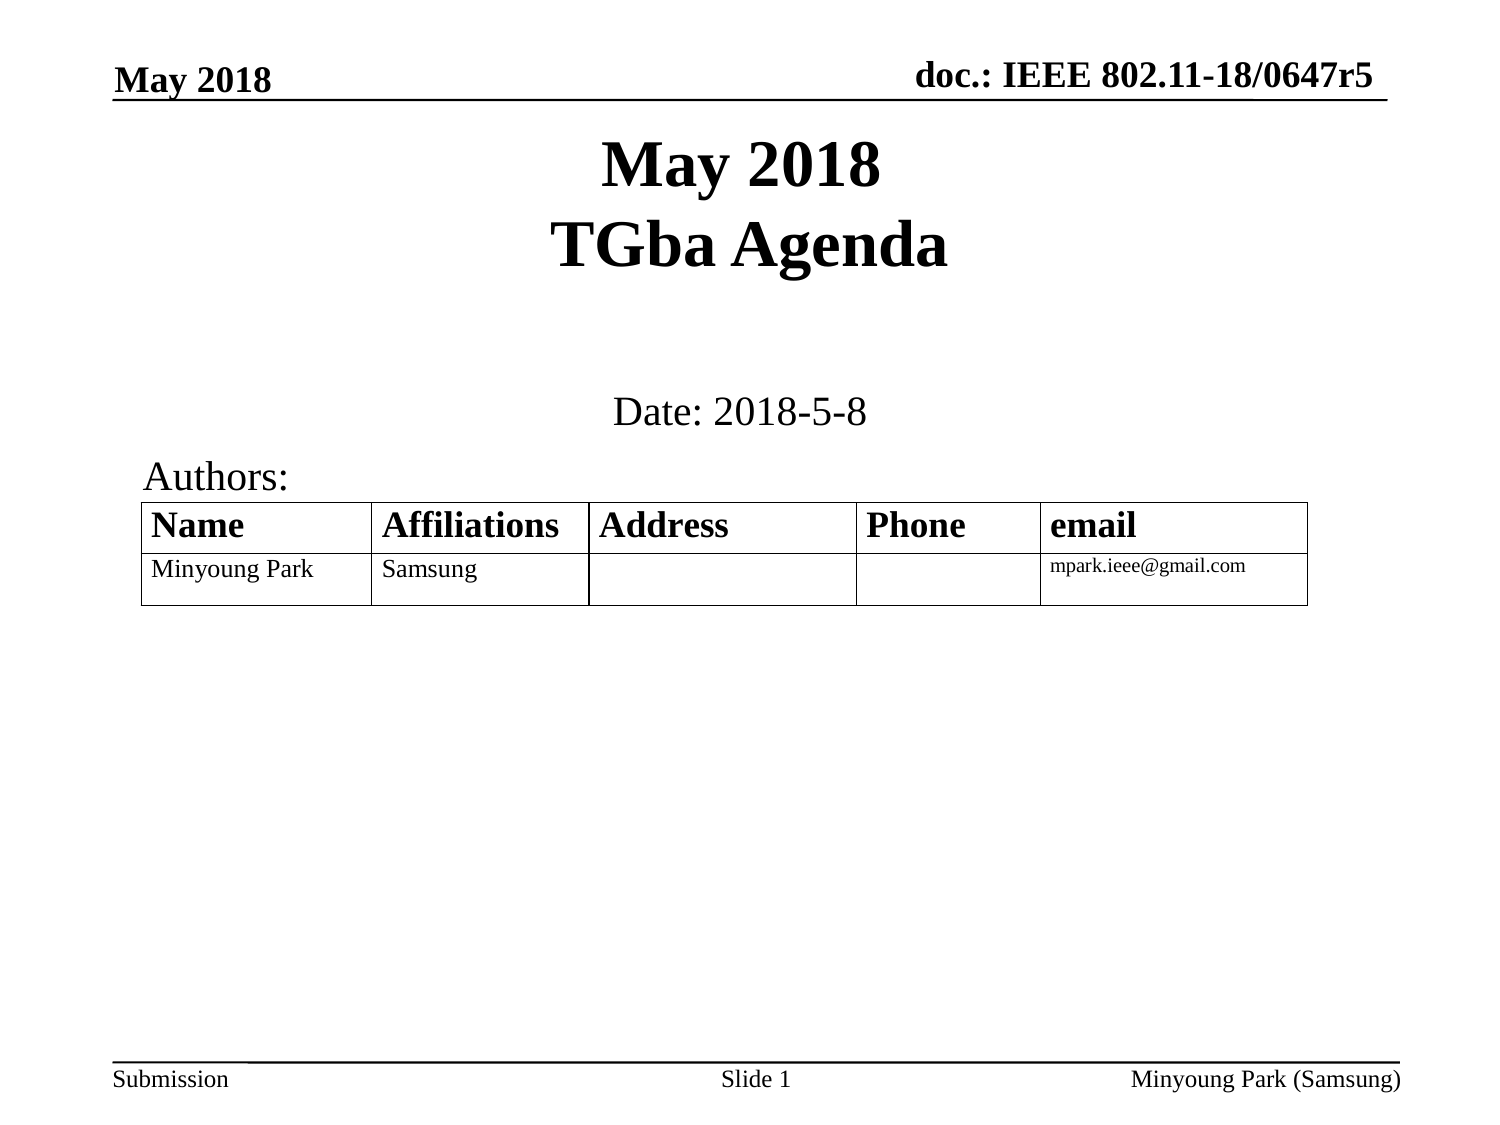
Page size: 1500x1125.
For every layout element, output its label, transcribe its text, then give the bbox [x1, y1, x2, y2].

text_box Authors: [127, 441, 366, 501]
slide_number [114, 54, 335, 101]
slide_number Slide 1 [712, 1061, 800, 1093]
text_box Date: 2018-5-8 [102, 376, 1378, 442]
footer Minyoung Park (Samsung) [949, 1061, 1402, 1093]
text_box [127, 501, 1335, 944]
title May 2018 TGba Agenda [112, 112, 1388, 288]
